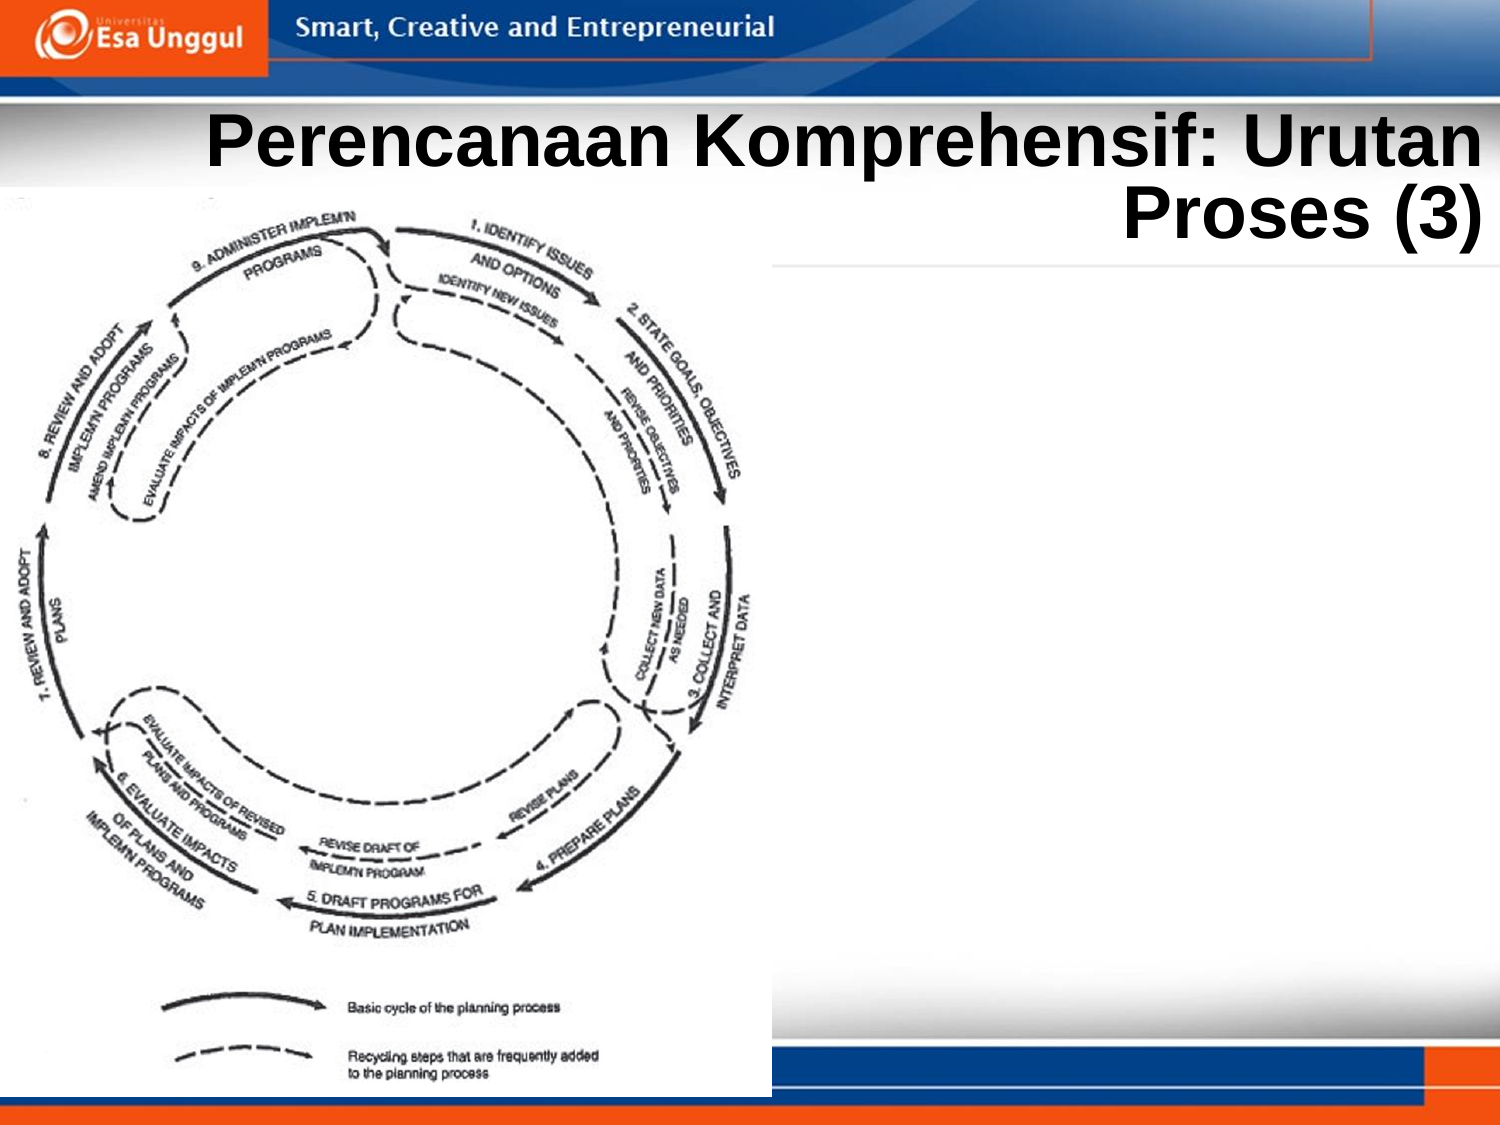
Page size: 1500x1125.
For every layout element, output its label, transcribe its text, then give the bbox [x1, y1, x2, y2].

picture [0, 187, 1500, 1125]
title Perencanaan Komprehensif: Urutan Proses (3) [0, 87, 1500, 275]
picture [0, 0, 1500, 87]
